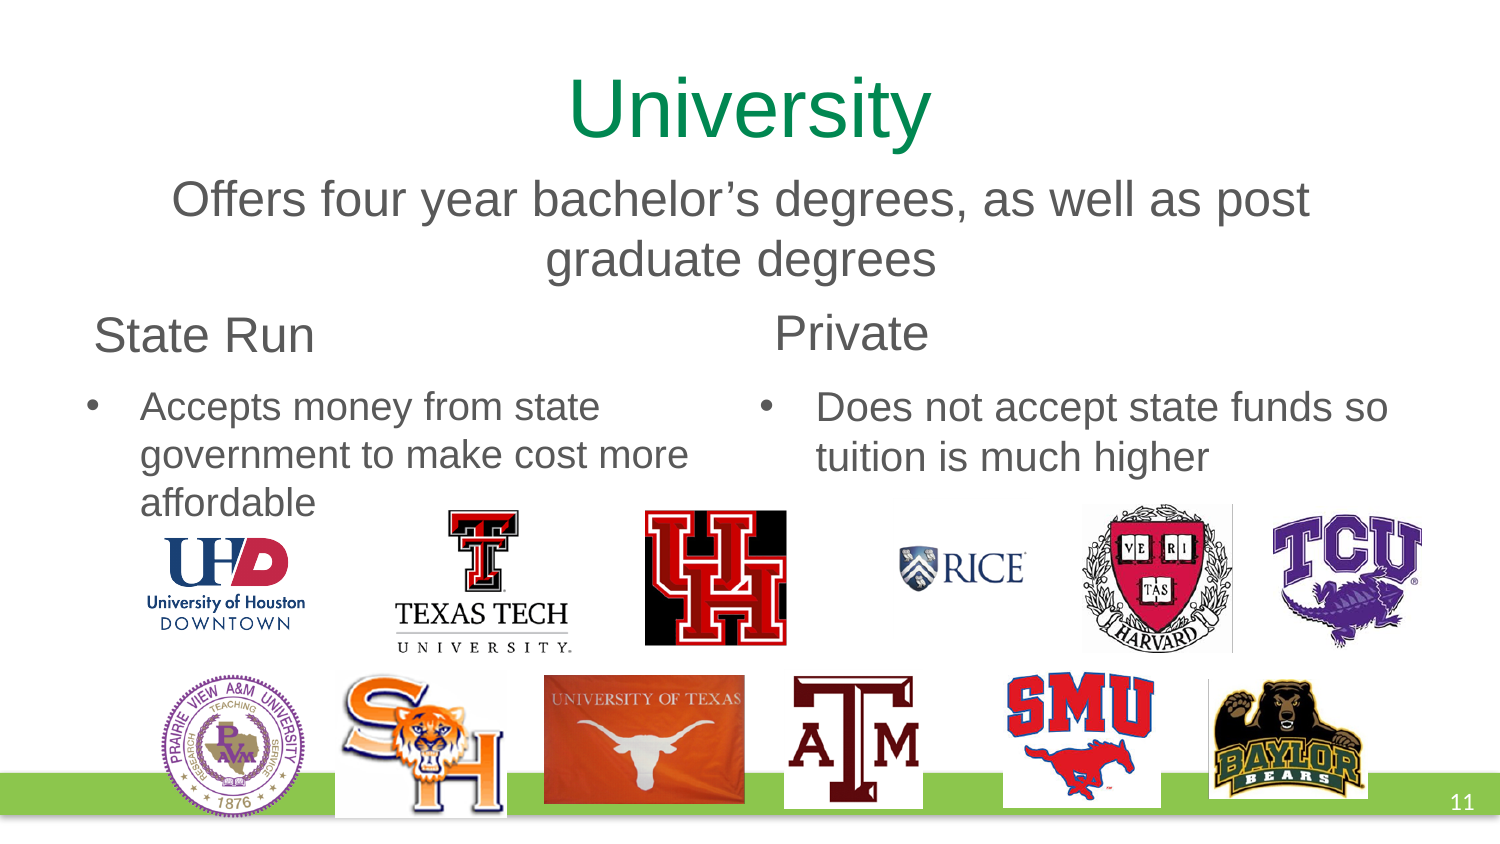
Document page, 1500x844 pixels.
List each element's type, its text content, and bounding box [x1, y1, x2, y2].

text_box Private [759, 293, 1423, 376]
slide_number 10 [1428, 778, 1490, 823]
text_box Does not accept state funds so tuition is much higher [744, 372, 1408, 496]
picture [335, 497, 1422, 818]
picture [146, 534, 307, 633]
list Offers four year bachelor’s degrees, as well as post graduate degrees [66, 158, 1417, 716]
text_box Accepts money from state government to make cost more affordable [71, 372, 734, 532]
picture [160, 673, 307, 818]
text_box State Run [78, 294, 742, 376]
title University [75, 33, 1425, 175]
